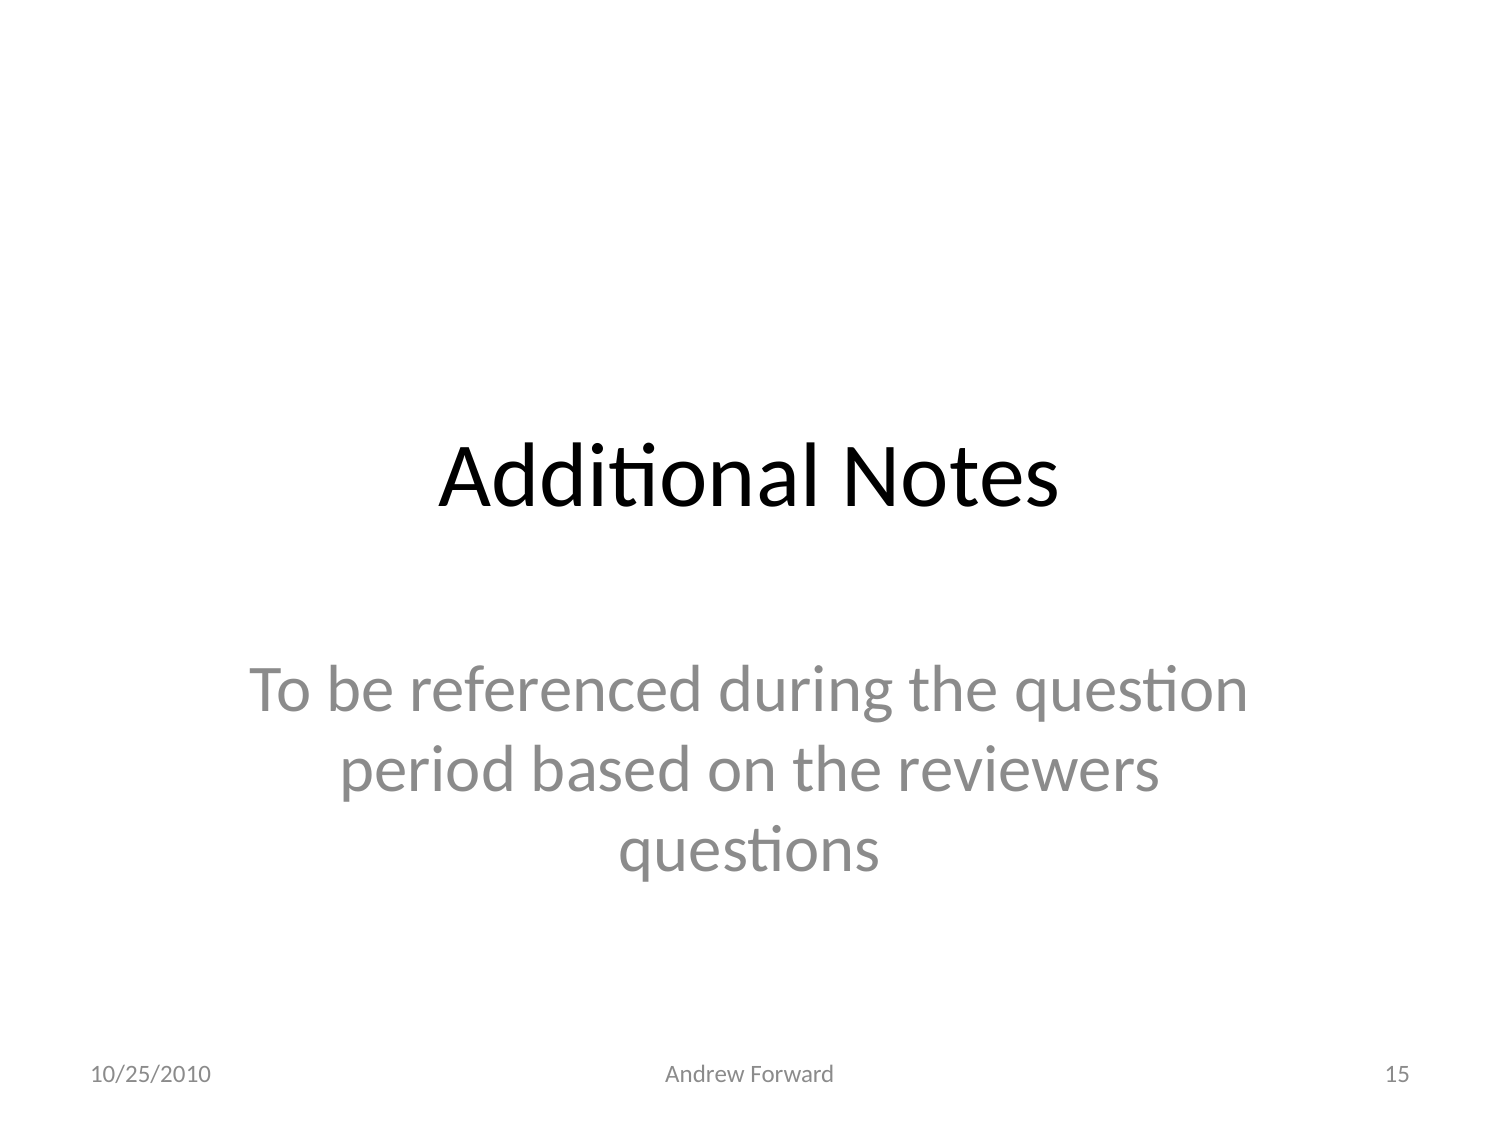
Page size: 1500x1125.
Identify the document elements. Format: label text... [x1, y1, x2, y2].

footer Andrew Forward [512, 1042, 988, 1103]
title Additional Notes [112, 349, 1388, 591]
subtitle To be referenced during the question period based on the reviewers questions [224, 637, 1276, 926]
slide_number 15 [1074, 1042, 1425, 1103]
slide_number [75, 1042, 425, 1103]
